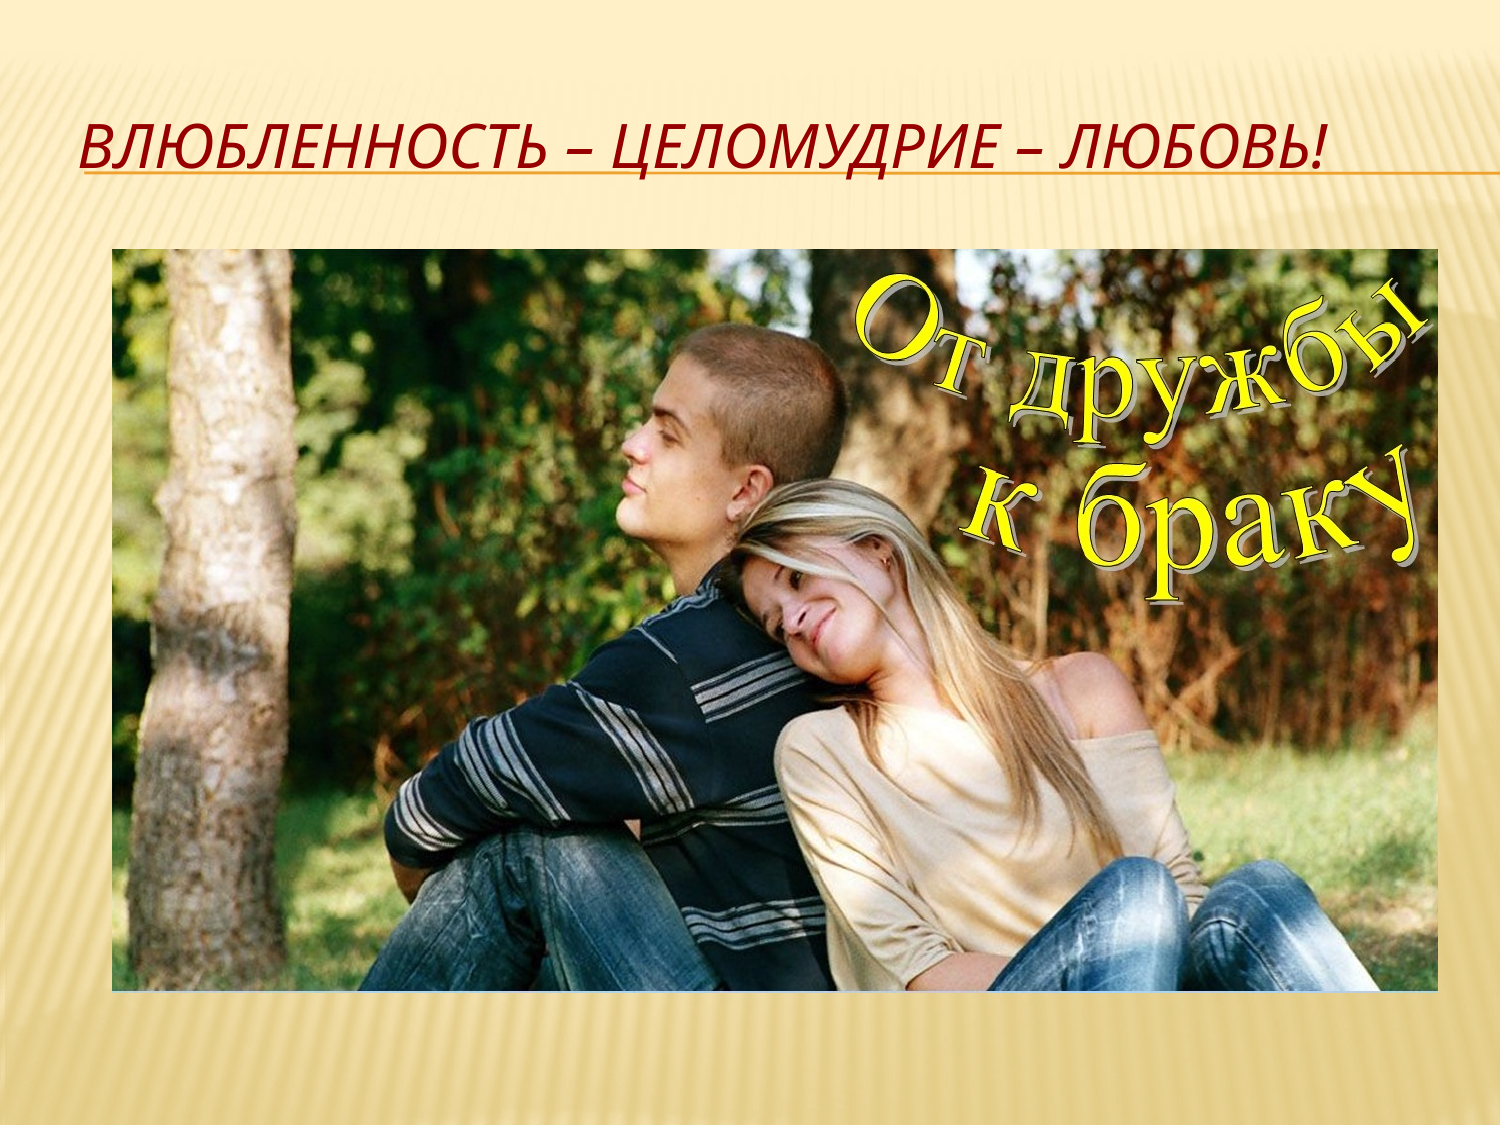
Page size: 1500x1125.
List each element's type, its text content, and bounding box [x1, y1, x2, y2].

title Влюбленность – целомудрие – любовь! [62, 75, 1475, 213]
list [112, 249, 1438, 993]
